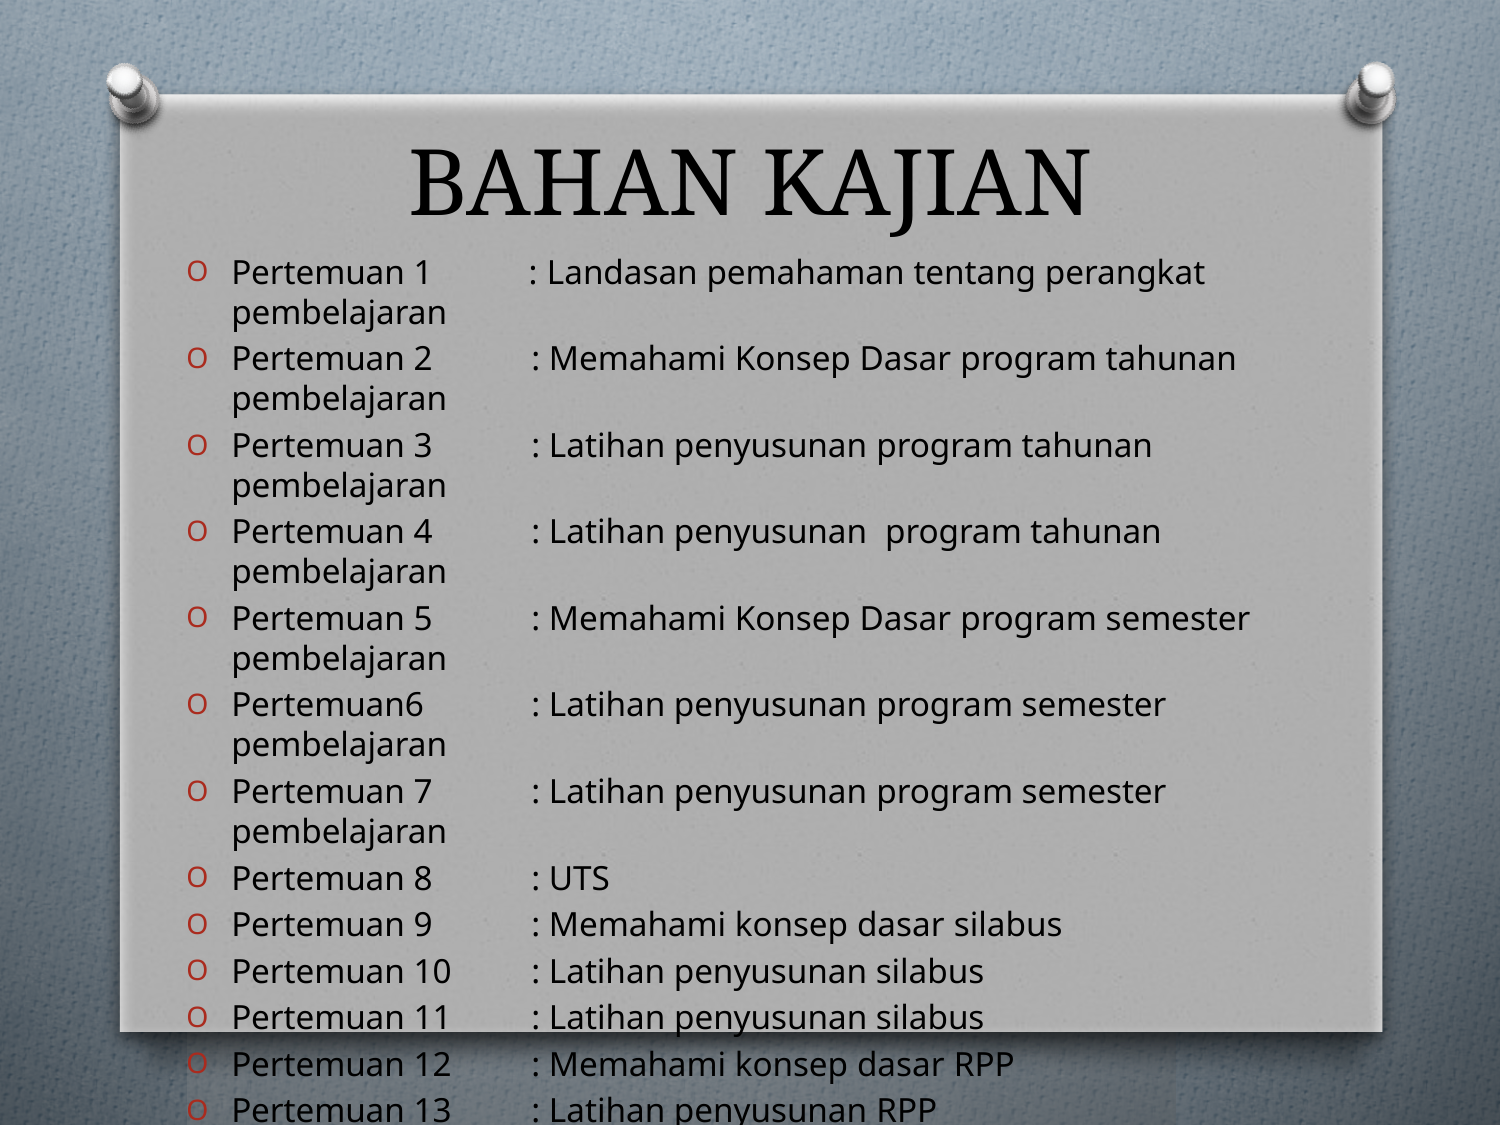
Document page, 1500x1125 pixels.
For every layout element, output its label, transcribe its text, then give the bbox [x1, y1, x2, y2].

picture [1317, 35, 1439, 156]
title BAHAN KAJIAN [179, 101, 1323, 243]
list Pertemuan 1 : Landasan pemahaman tentang perangkat pembelajaran Pertemuan 2 : Memahami Konsep Dasar program tahunan pembelajaran Pertemuan 3 : Latihan penyusunan program tahunan pembelajaran Pertemuan 4 : Latihan penyusunan program tahunan pembelajaran Pertemuan 5 : Memahami Konsep Dasar program semester pembelajaran Pertemuan6 : Latihan penyusunan program semester pembelajaran Pertemuan 7 : Latihan penyusunan program semester pembelajaran Pertemuan 8 : UTS Pertemuan 9 : Memahami konsep dasar silabus Pertemuan 10 : Latihan penyusunan silabus Pertemuan 11 : Latihan penyusunan silabus Pertemuan 12 : Memahami konsep dasar RPP Pertemuan 13 : Latihan penyusunan RPP Pertemuan 14 : Latihan penyusunan RPP Pertemuan 15 : Latihan penyusunan RPP Pertemuan 16 : UAS [171, 243, 1353, 1012]
picture [75, 29, 198, 153]
